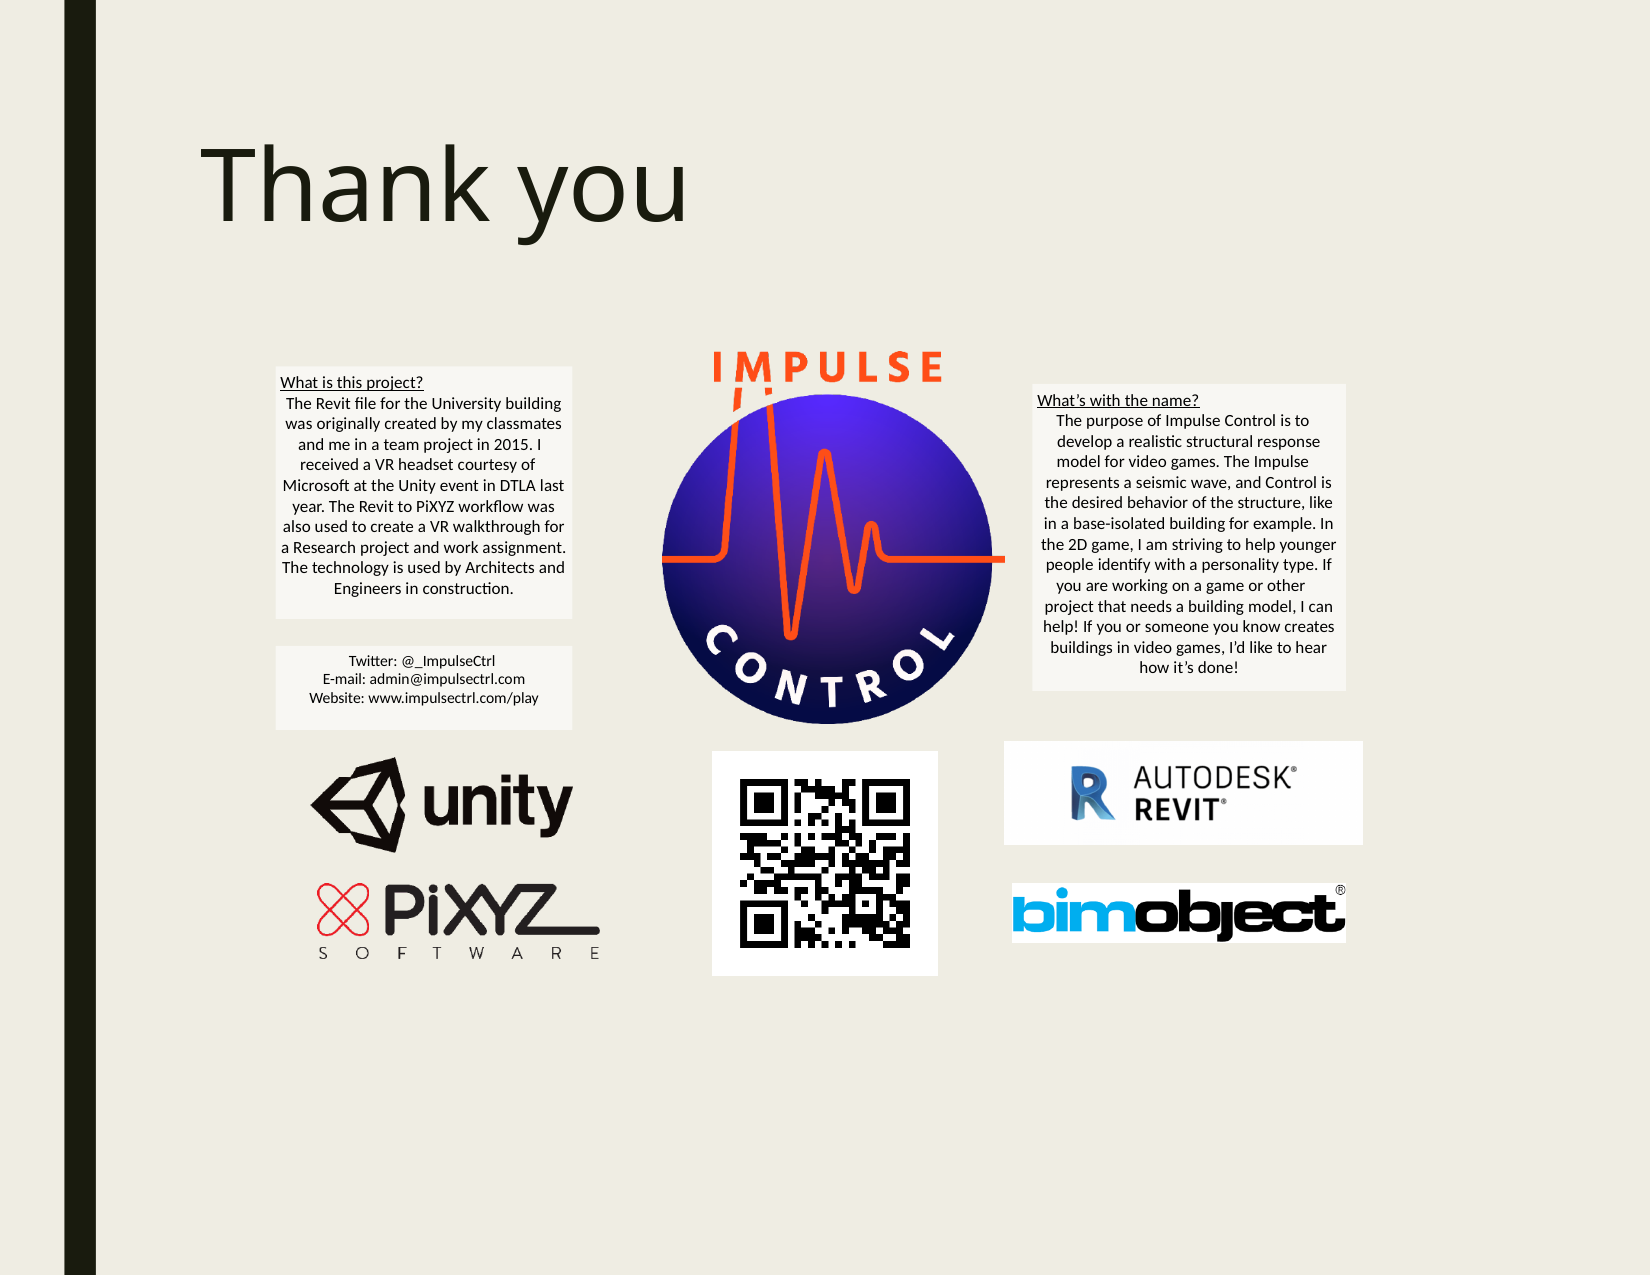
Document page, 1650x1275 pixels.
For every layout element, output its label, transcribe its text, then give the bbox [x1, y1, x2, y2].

picture [1012, 883, 1346, 943]
picture [1004, 741, 1363, 845]
picture [310, 757, 573, 853]
picture [712, 751, 938, 976]
text_box What’s with the name? The purpose of Impulse Control is to develop a realistic structural response model for video games. The Impulse represents a seismic wave, and Control is the desired behavior of the structure, like in a base-isolated building for example. In the 2D game, I am striving to help younger people identify with a personality type. If you are working on a game or other project that needs a building model, I can help! If you or someone you know creates buildings in video games, I’d like to hear how it’s done! [1032, 383, 1346, 691]
text_box What is this project? The Revit file for the University building was originally created by my classmates and me in a team project in 2015. I received a VR headset courtesy of Microsoft at the Unity event in DTLA last year. The Revit to PiXYZ workflow was also used to create a VR walkthrough for a Research project and work assignment. The technology is used by Architects and Engineers in construction. [275, 366, 573, 619]
picture [317, 883, 600, 959]
title Thank you [185, 127, 1485, 404]
text_box Twitter: @_ImpulseCtrl E-mail: admin@impulsectrl.com Website: www.impulsectrl.com/play [275, 645, 573, 730]
picture [662, 351, 1005, 724]
